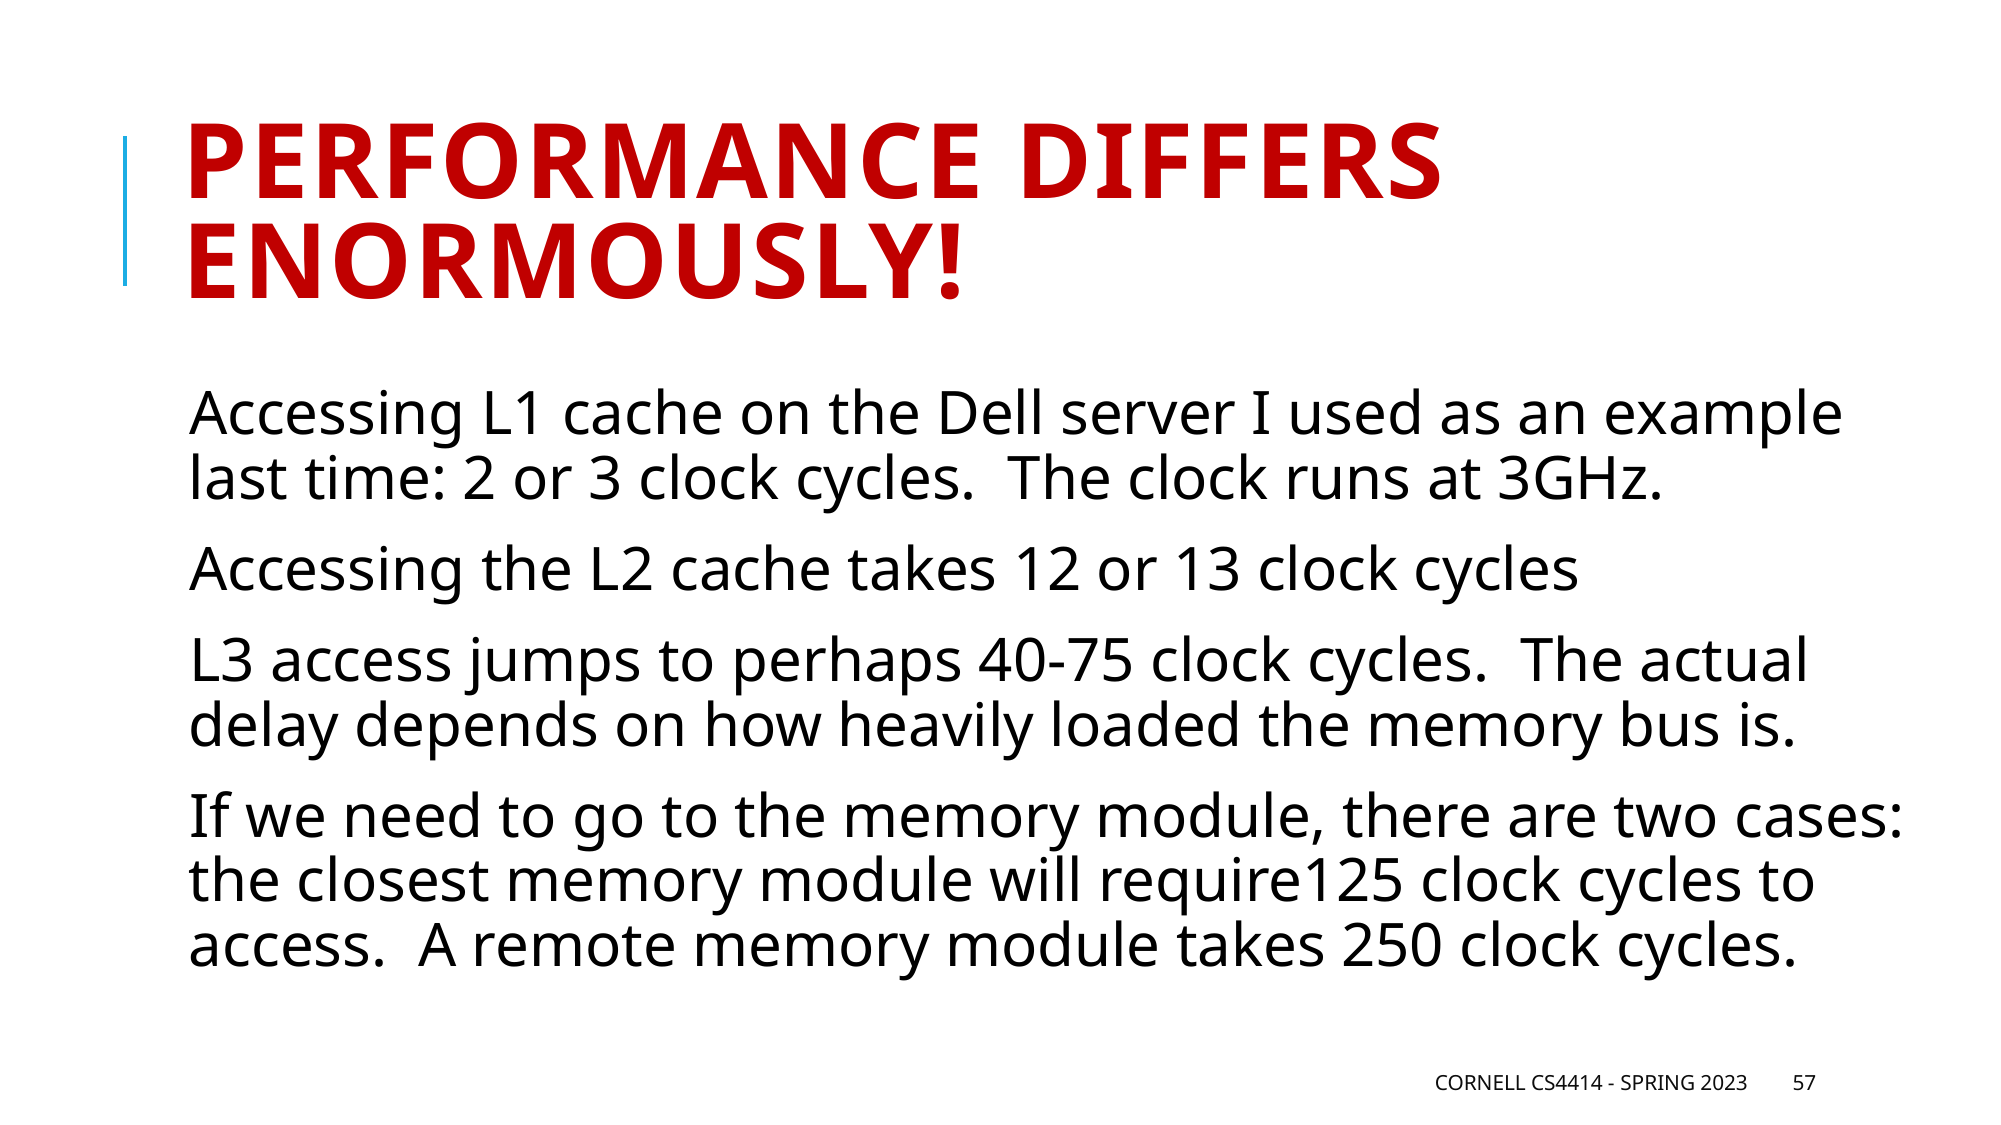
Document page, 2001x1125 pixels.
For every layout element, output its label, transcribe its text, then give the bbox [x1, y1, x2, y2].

slide_number 57 [1777, 1061, 1938, 1107]
footer Cornell CS4414 - Spring 2023 [794, 1061, 1763, 1107]
title Performance differs enormously! [168, 96, 1914, 342]
list Accessing L1 cache on the Dell server I used as an example last time: 2 or 3 clock cycles. The clock runs at 3GHz. Accessing the L2 cache takes 12 or 13 clock cycles L3 access jumps to perhaps 40-75 clock cycles. The actual delay depends on how heavily loaded the memory bus is. If we need to go to the memory module, there are two cases: the closest memory module will require125 clock cycles to access. A remote memory module takes 250 clock cycles. [168, 375, 1914, 1035]
